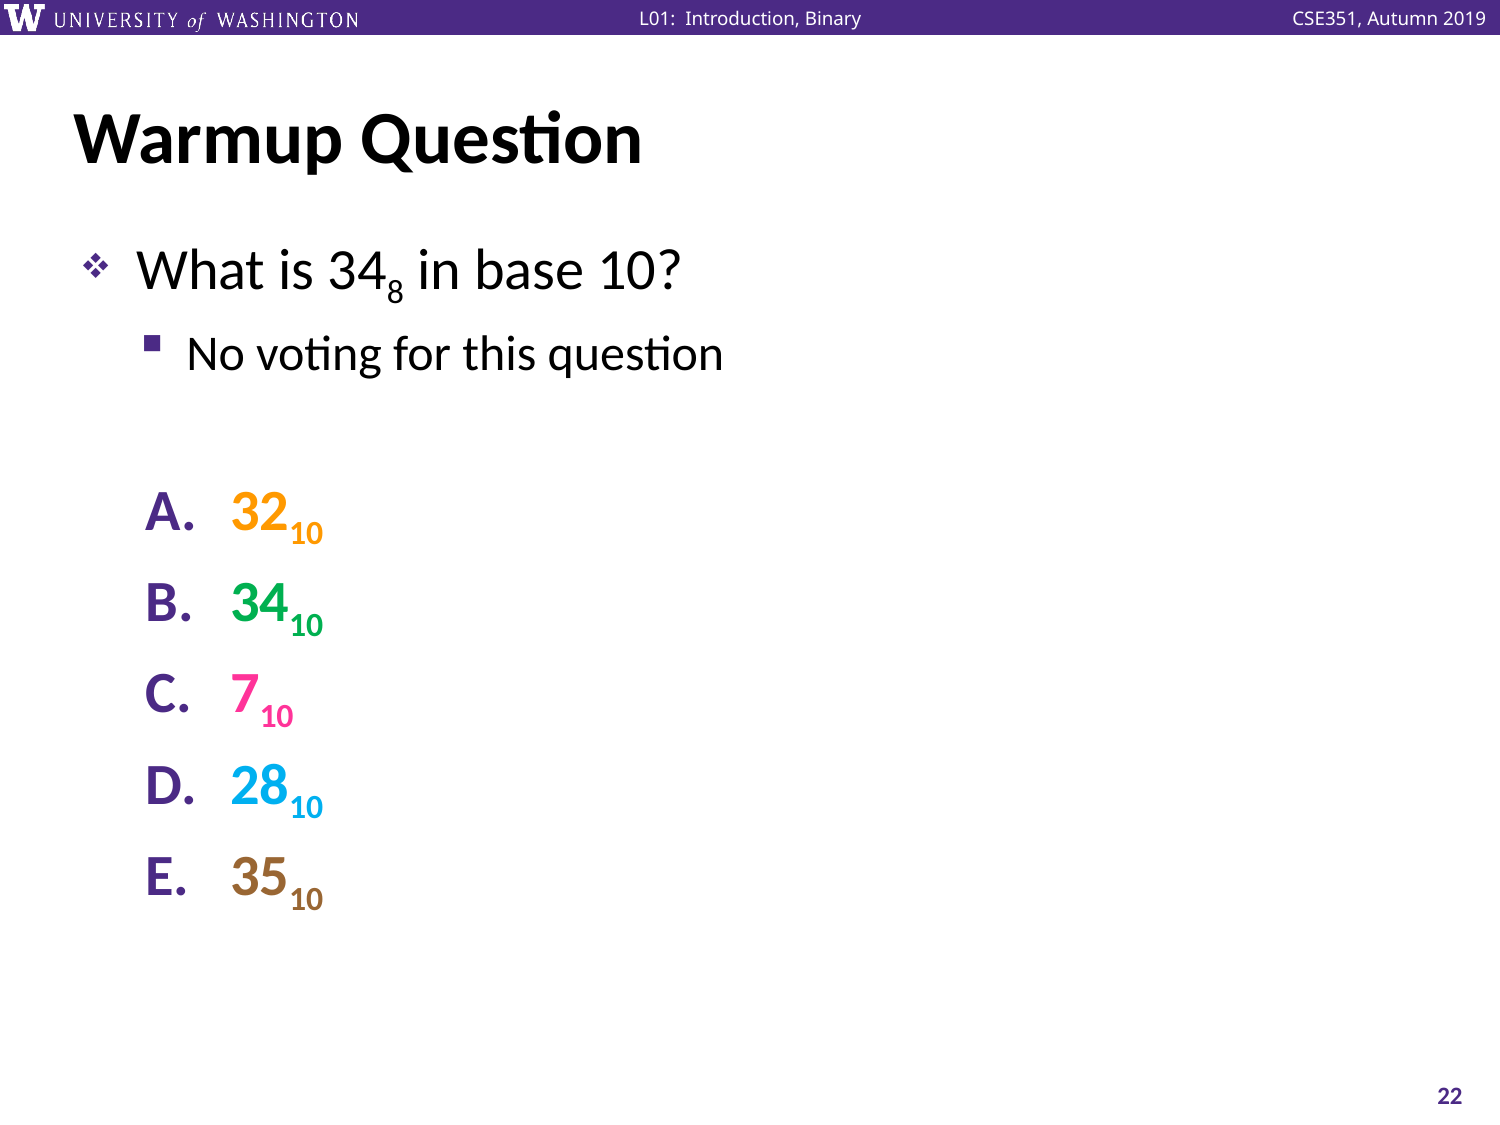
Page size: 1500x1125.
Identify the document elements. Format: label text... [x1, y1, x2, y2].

slide_number 22 [1400, 1065, 1500, 1125]
title Warmup Question [58, 71, 1438, 197]
list What is 348 in base 10? No voting for this question 3210 3410 710 2810 3510 [64, 223, 1438, 1040]
picture [4, 4, 358, 32]
